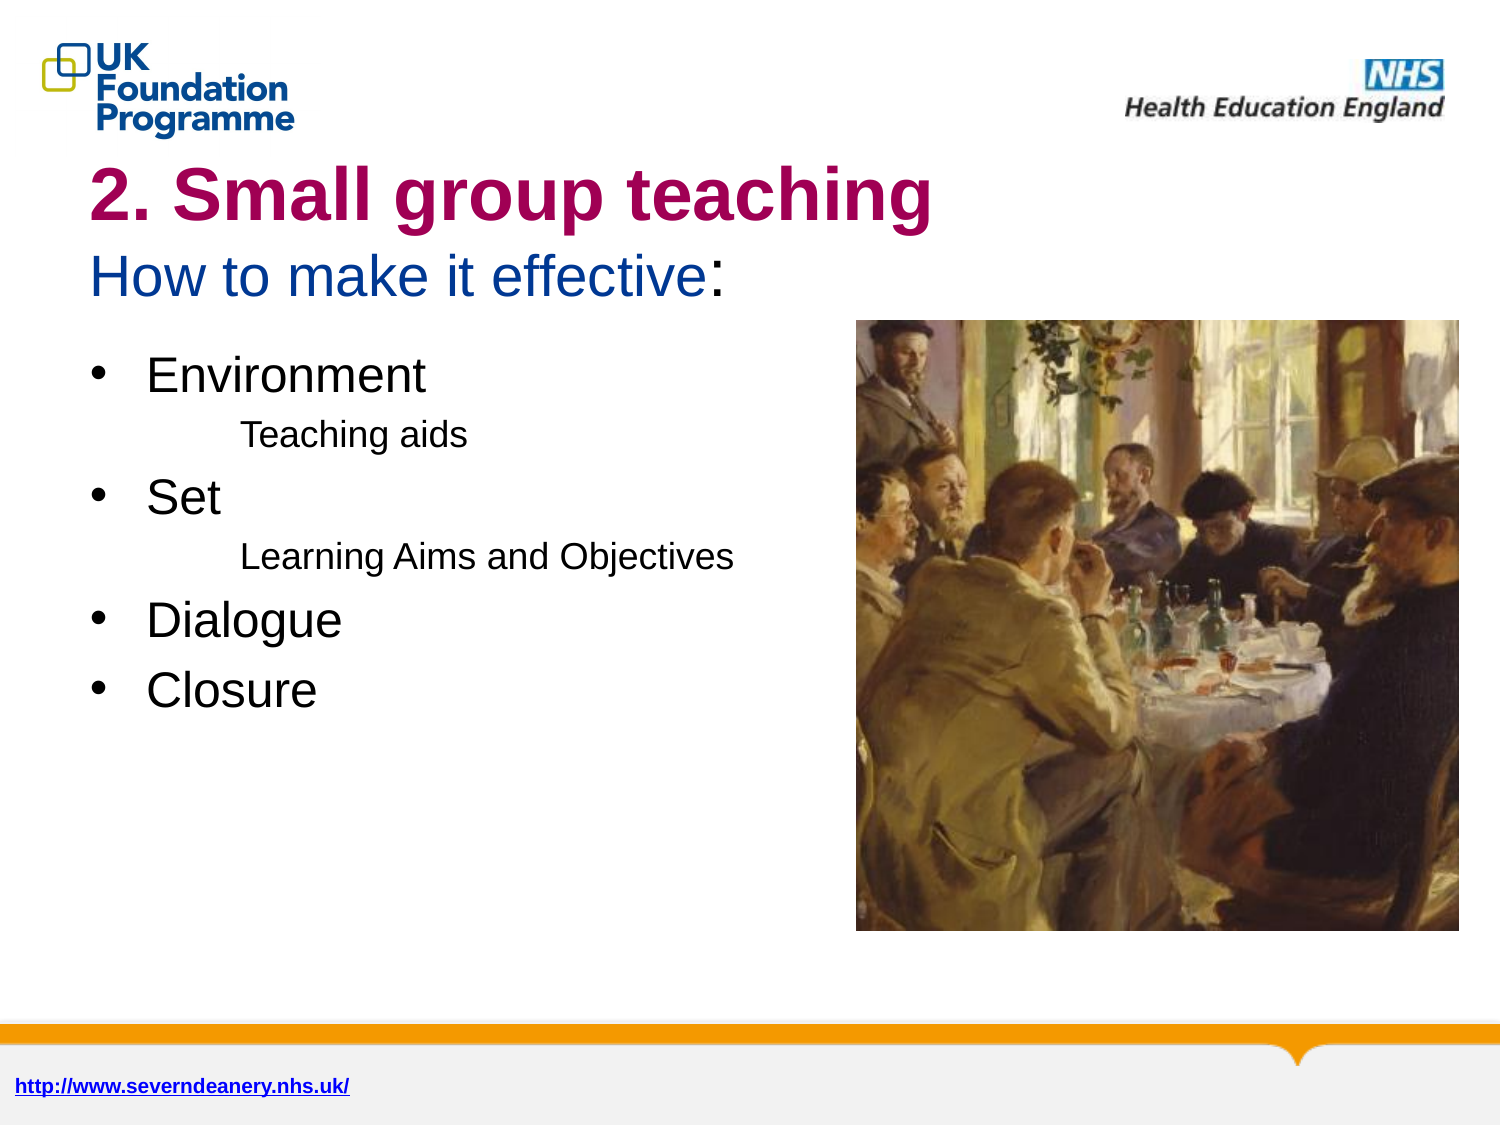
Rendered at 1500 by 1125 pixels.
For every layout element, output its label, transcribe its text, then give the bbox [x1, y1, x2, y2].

picture [15, 15, 321, 157]
picture [855, 320, 1459, 932]
list Environment Teaching aids Set Learning Aims and Objectives Dialogue Closure [75, 334, 833, 946]
picture [1125, 59, 1445, 123]
text_box How to make it effective: [75, 222, 1296, 319]
title 2. Small group teaching [75, 138, 1350, 250]
